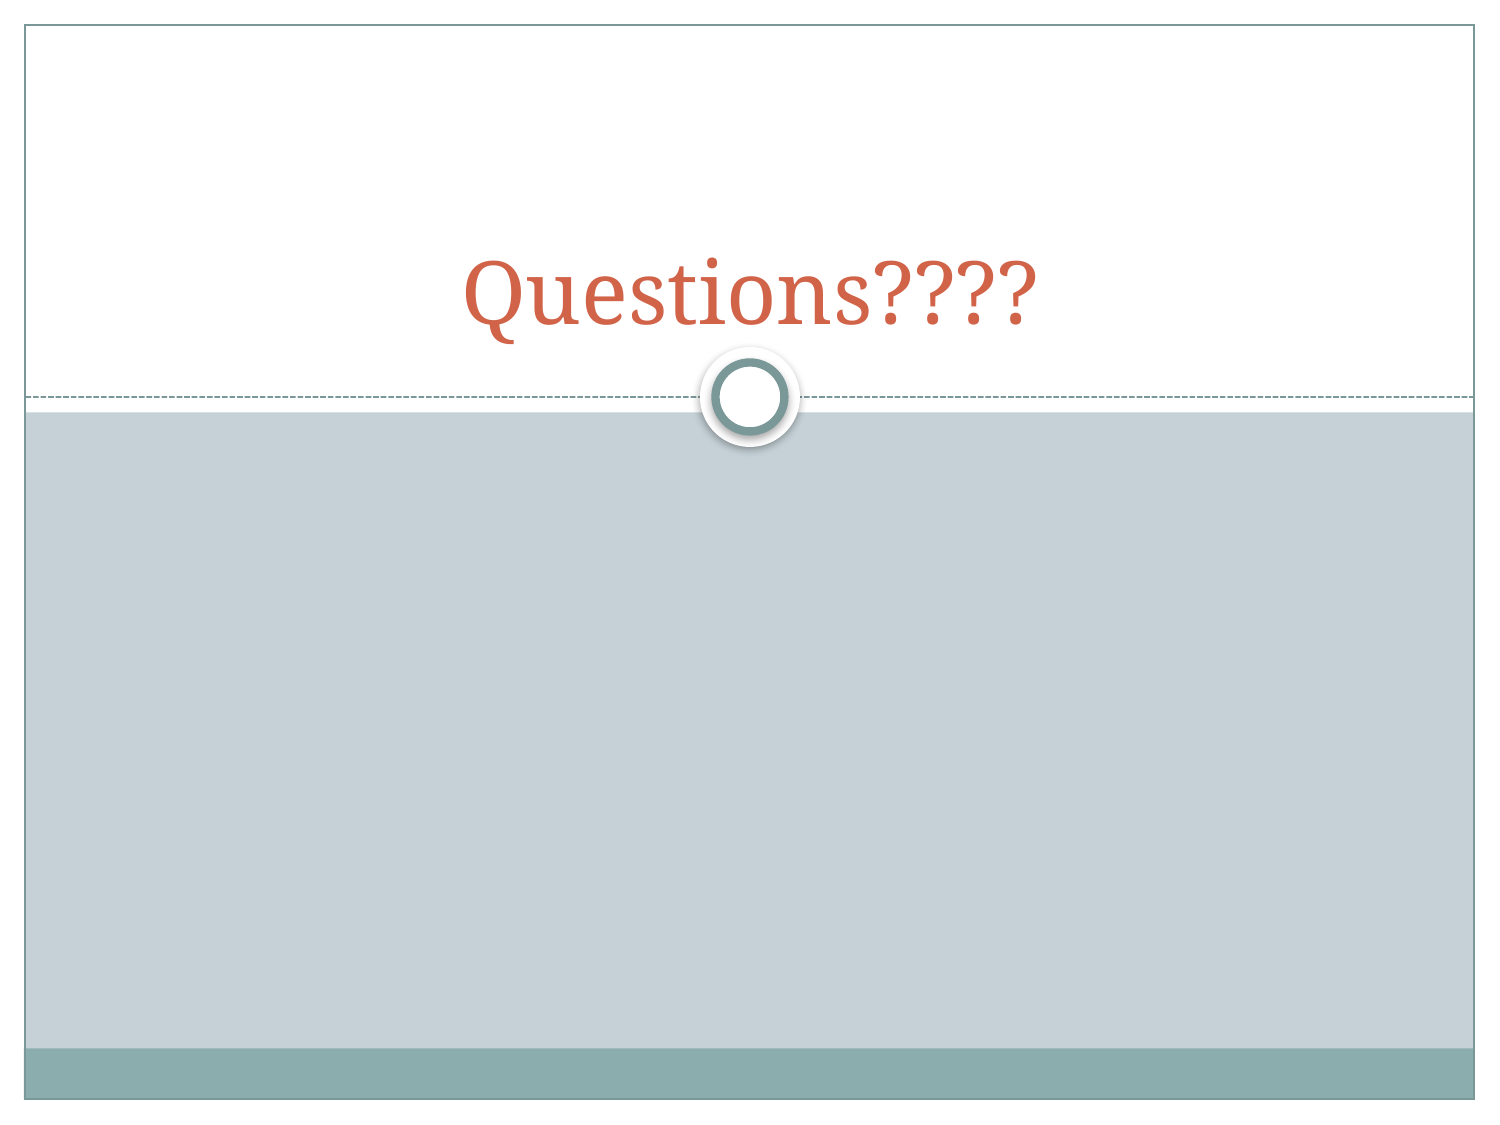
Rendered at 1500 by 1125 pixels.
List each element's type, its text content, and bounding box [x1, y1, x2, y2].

title Questions???? [112, 62, 1388, 350]
